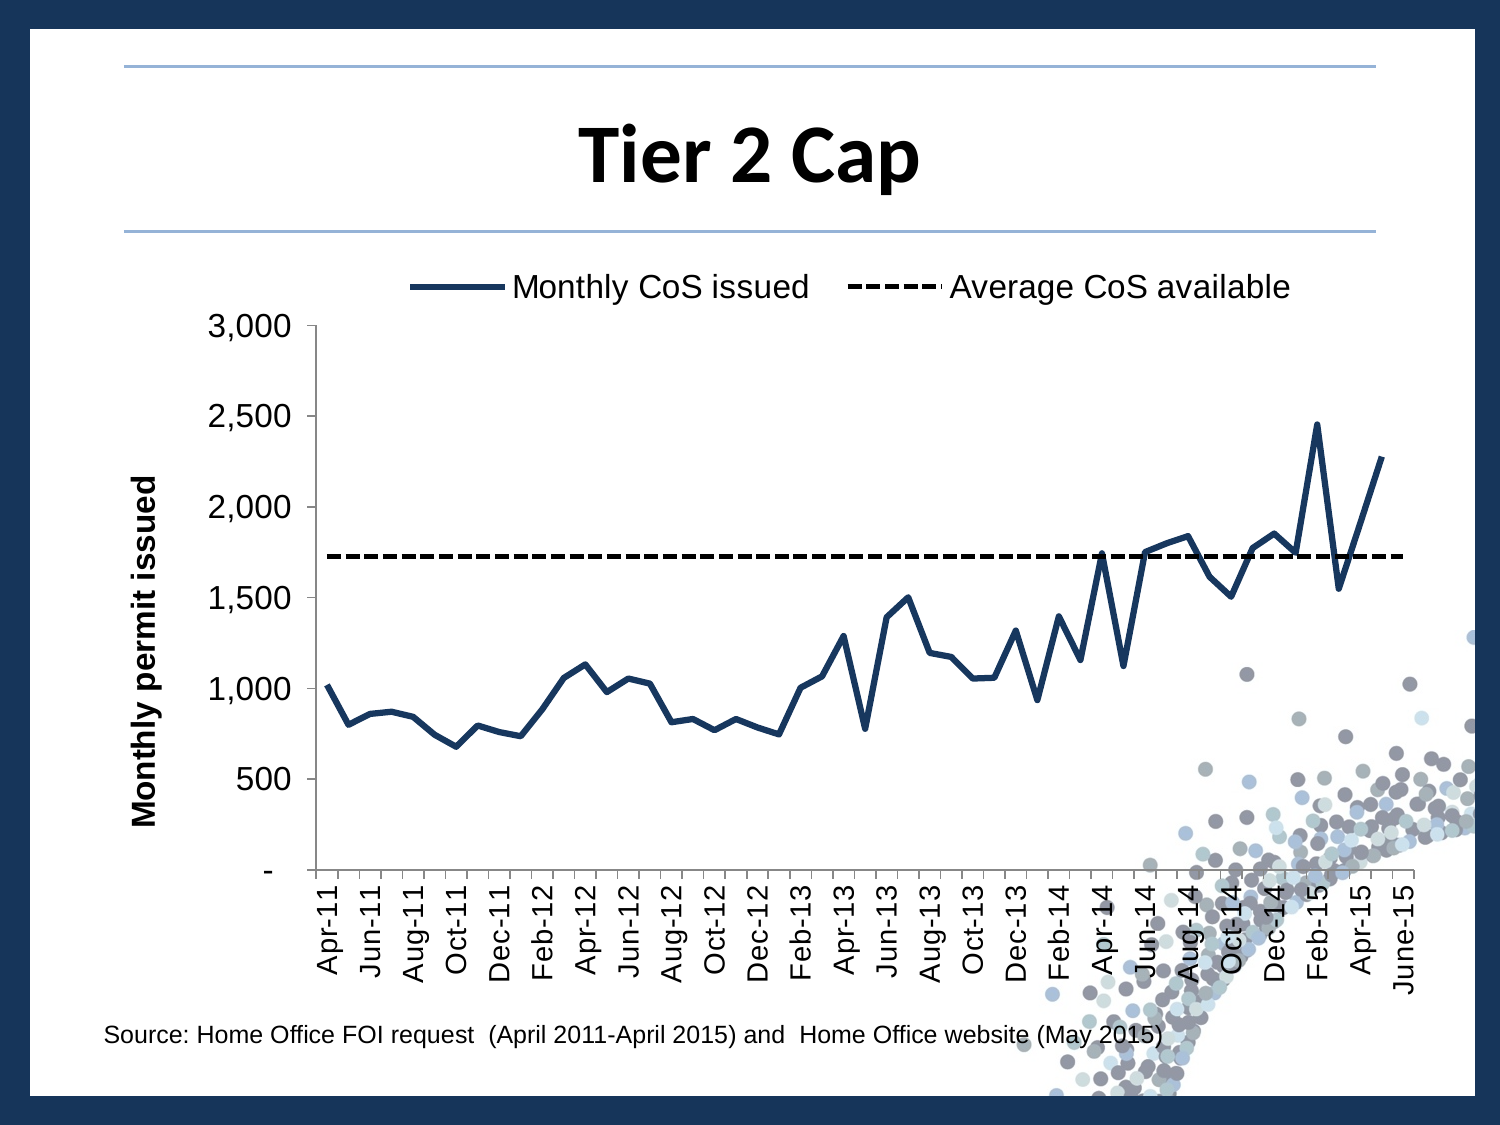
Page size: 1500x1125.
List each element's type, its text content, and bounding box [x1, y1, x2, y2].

title Tier 2 Cap [75, 66, 1425, 233]
chart [88, 231, 1448, 1012]
text_box Source: Home Office FOI request (April 2011-April 2015) and Home Office website (May 2015) [88, 1019, 1436, 1059]
